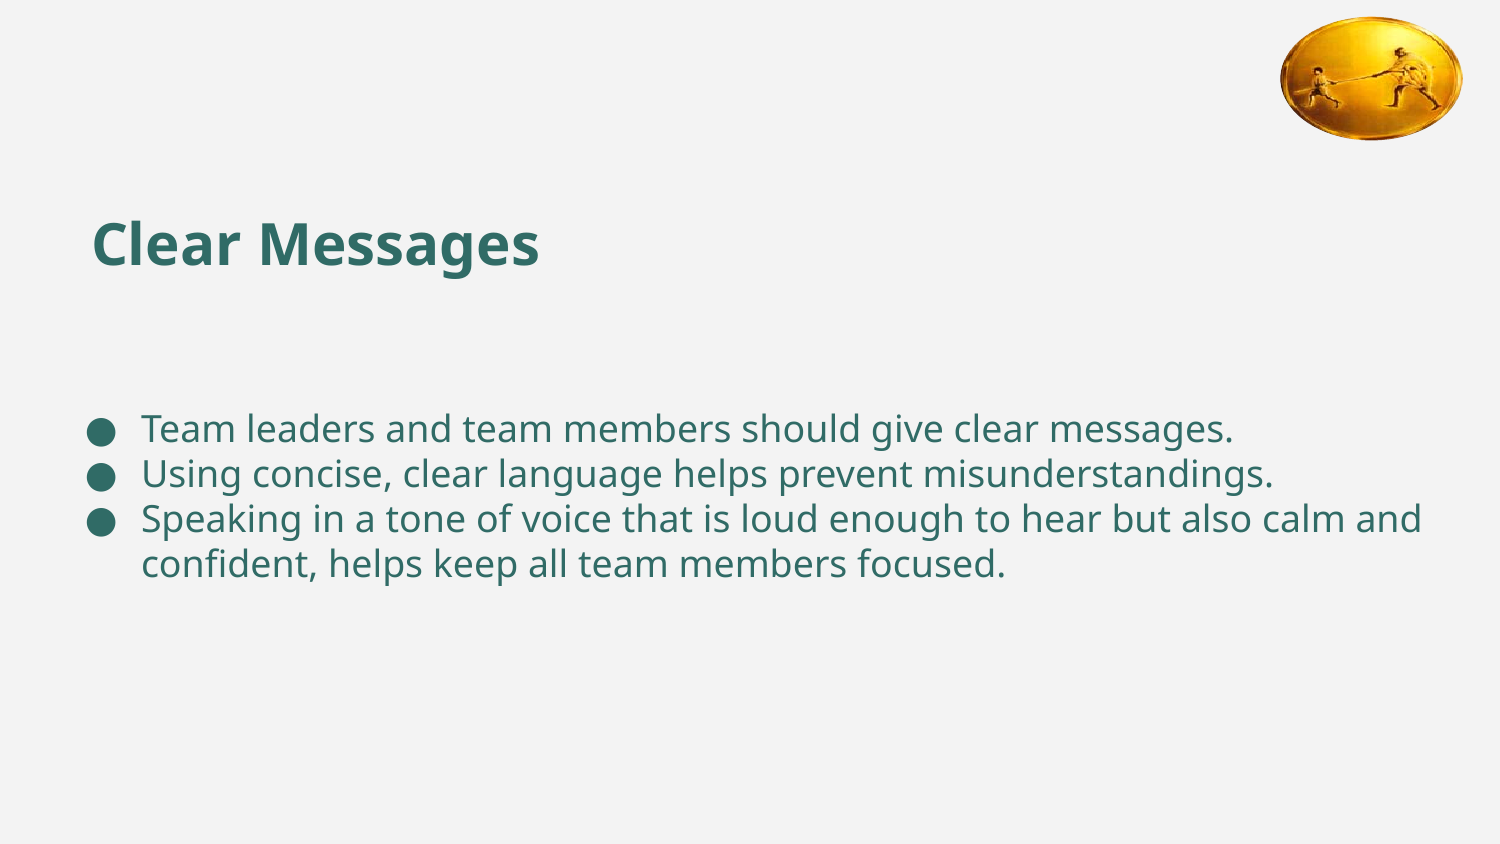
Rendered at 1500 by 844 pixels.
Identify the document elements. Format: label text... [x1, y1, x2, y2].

list Team leaders and team members should give clear messages. Using concise, clear language helps prevent misunderstandings. Speaking in a tone of voice that is loud enough to hear but also calm and confident, helps keep all team members focused. [51, 390, 1449, 652]
title Clear Messages [76, 192, 1474, 287]
picture [1280, 16, 1464, 141]
